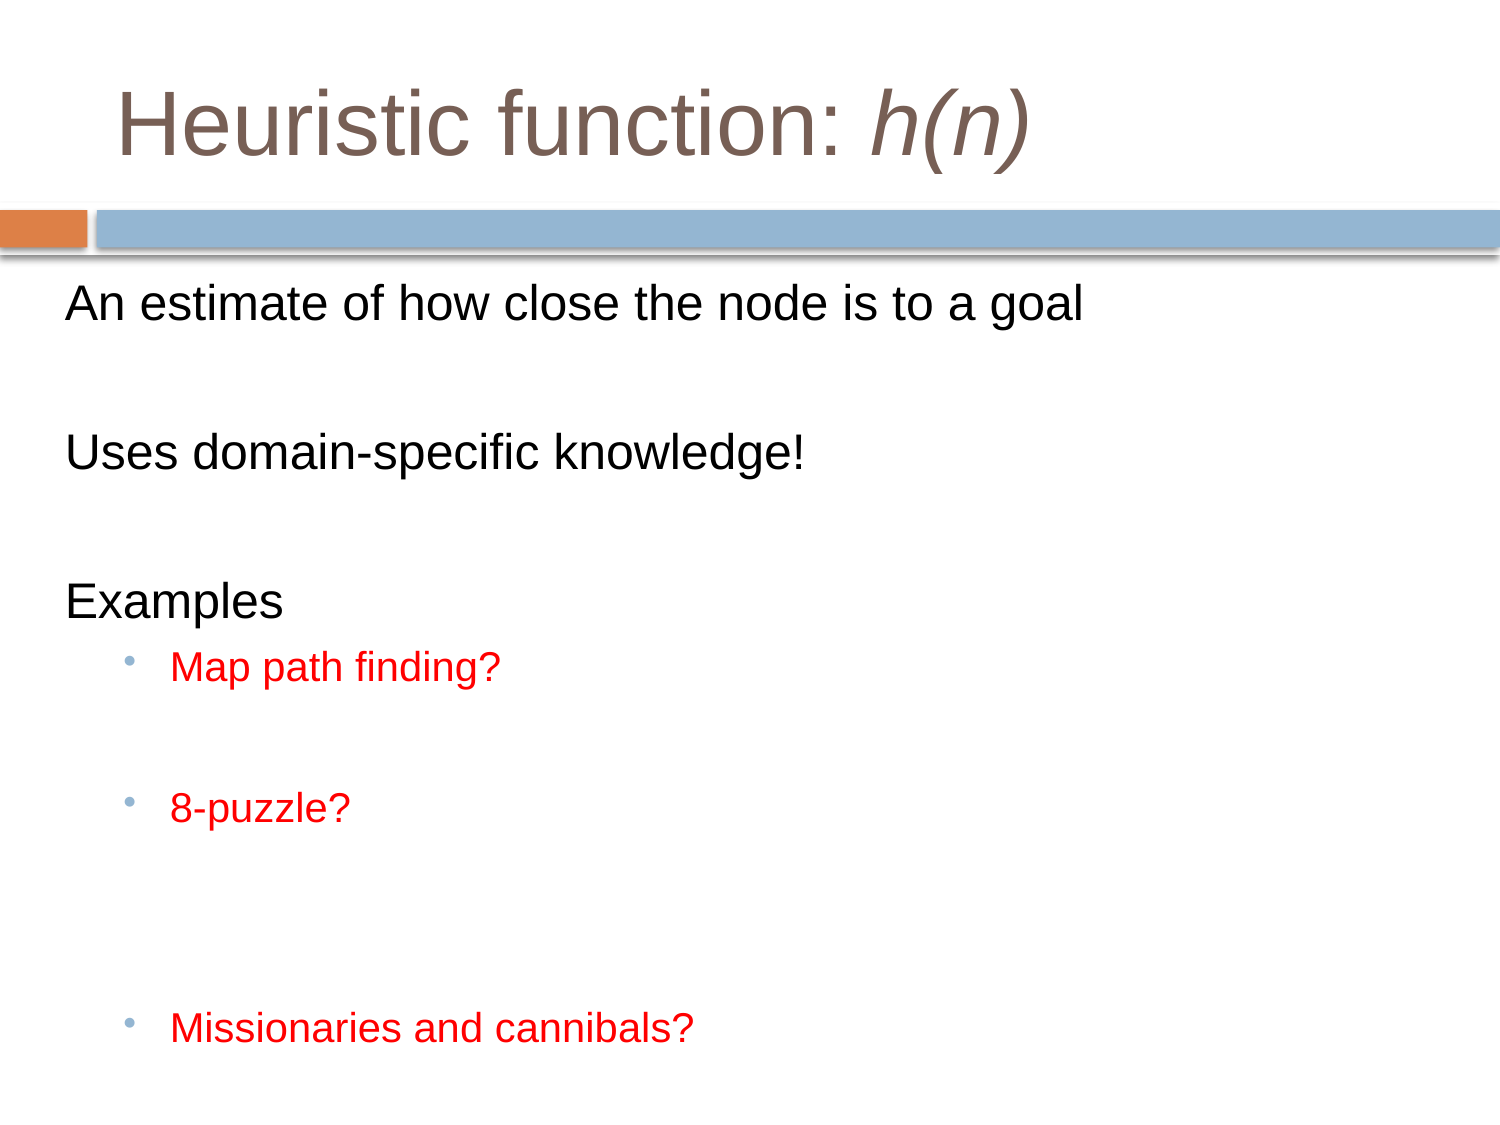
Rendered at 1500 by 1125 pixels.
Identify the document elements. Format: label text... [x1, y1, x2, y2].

list An estimate of how close the node is to a goal Uses domain-specific knowledge! Examples Map path finding? 8-puzzle? Missionaries and cannibals? [50, 262, 1400, 1105]
title Heuristic function: h(n) [100, 37, 1438, 200]
